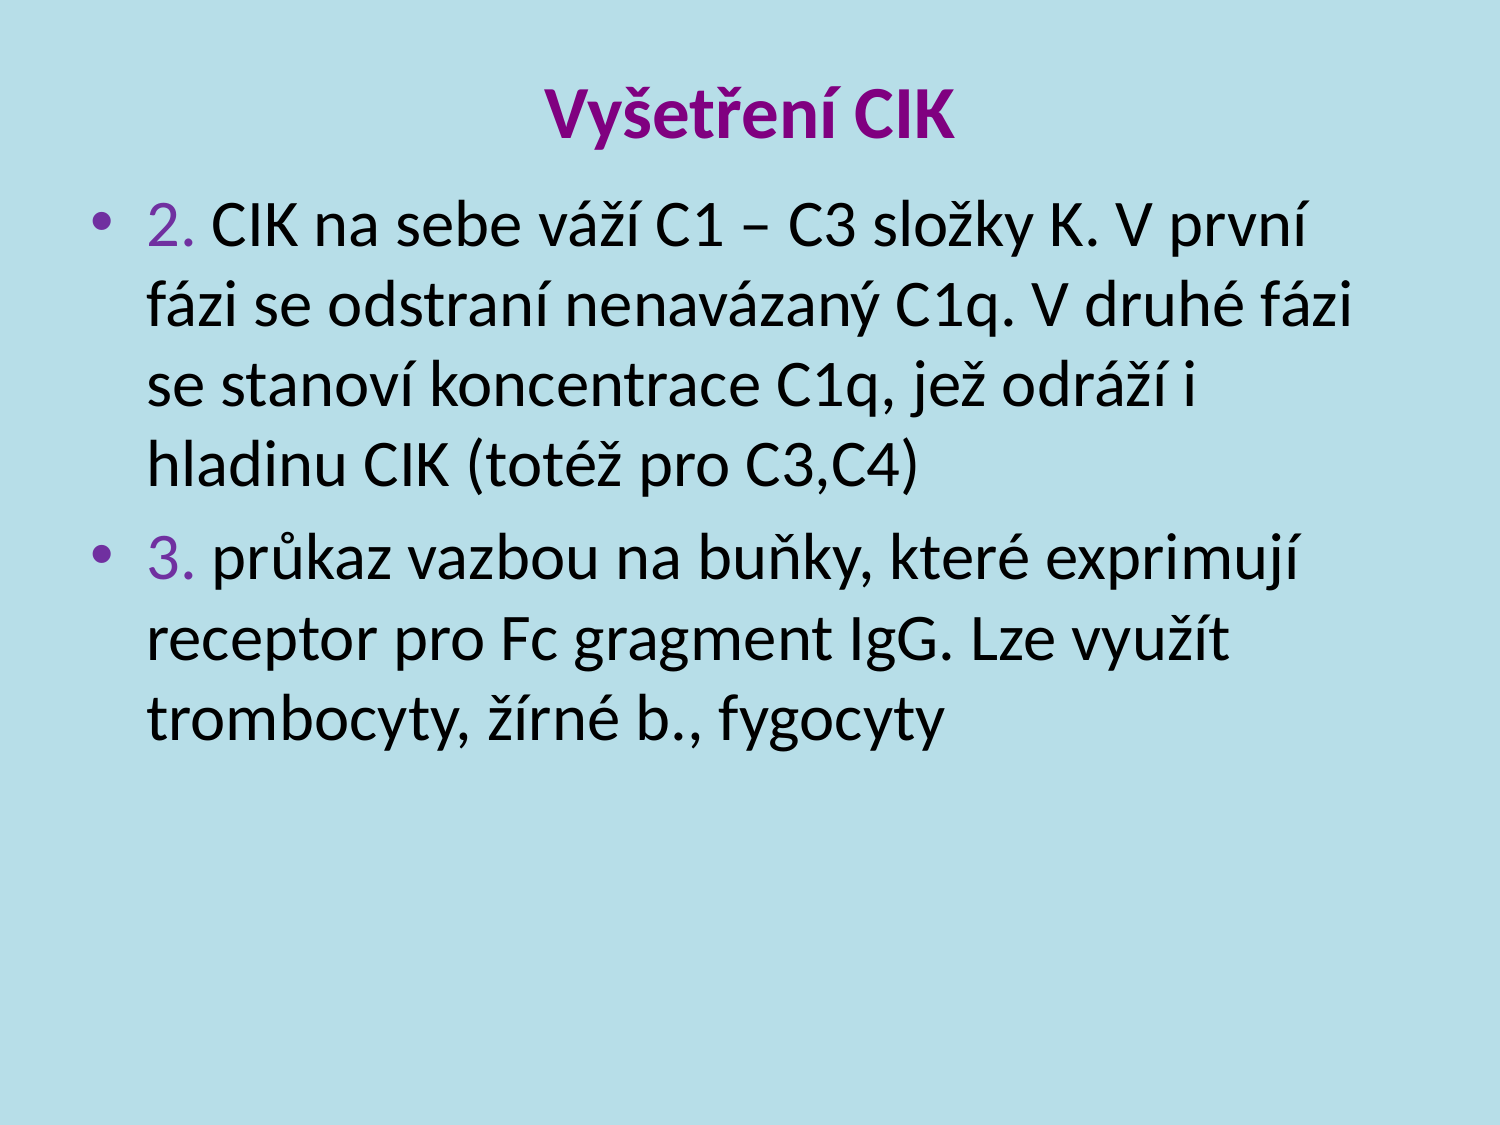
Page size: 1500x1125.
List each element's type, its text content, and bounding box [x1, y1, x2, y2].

title Vyšetření CIK [75, 45, 1425, 172]
list 2. CIK na sebe váží C1 – C3 složky K. V první fázi se odstraní nenavázaný C1q. V druhé fázi se stanoví koncentrace C1q, jež odráží i hladinu CIK (totéž pro C3,C4) 3. průkaz vazbou na buňky, které exprimují receptor pro Fc gragment IgG. Lze využít trombocyty, žírné b., fygocyty [75, 172, 1425, 1005]
